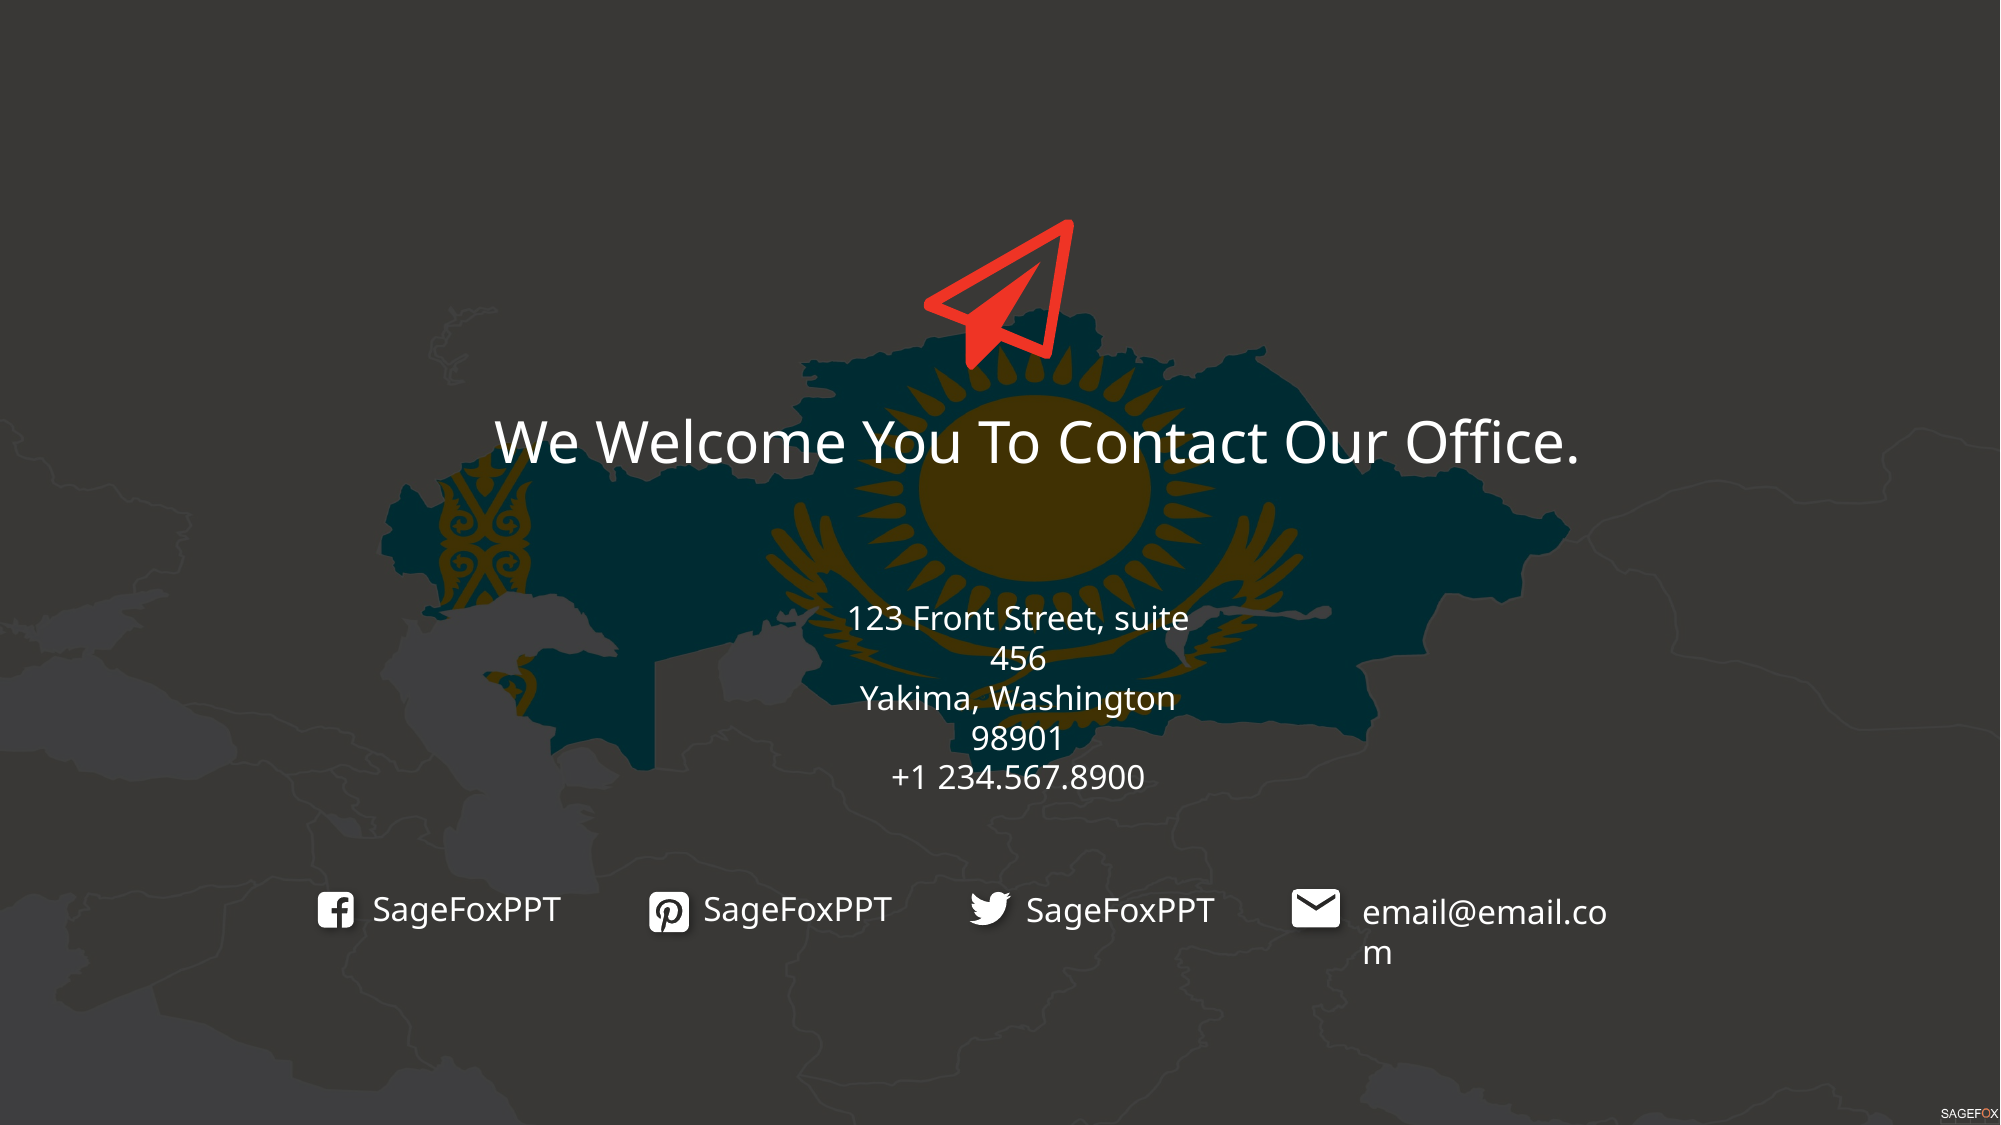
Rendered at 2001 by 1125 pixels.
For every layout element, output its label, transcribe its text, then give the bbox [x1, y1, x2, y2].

text_box [649, 891, 688, 933]
text_box [969, 891, 1011, 926]
text_box SageFoxPPT [688, 880, 929, 936]
text_box email@email.com [1347, 884, 1649, 979]
text_box [923, 219, 1074, 370]
text_box We Welcome You To Contact Our Office. [477, 398, 1598, 483]
text_box 123 Front Street, suite 456 Yakima, Washington 98901 +1 234.567.8900 [808, 589, 1229, 804]
text_box [317, 891, 354, 928]
text_box [1291, 889, 1340, 928]
text_box SageFoxPPT [357, 880, 598, 936]
picture [0, 0, 2001, 1125]
text_box SageFoxPPT [1011, 881, 1252, 937]
